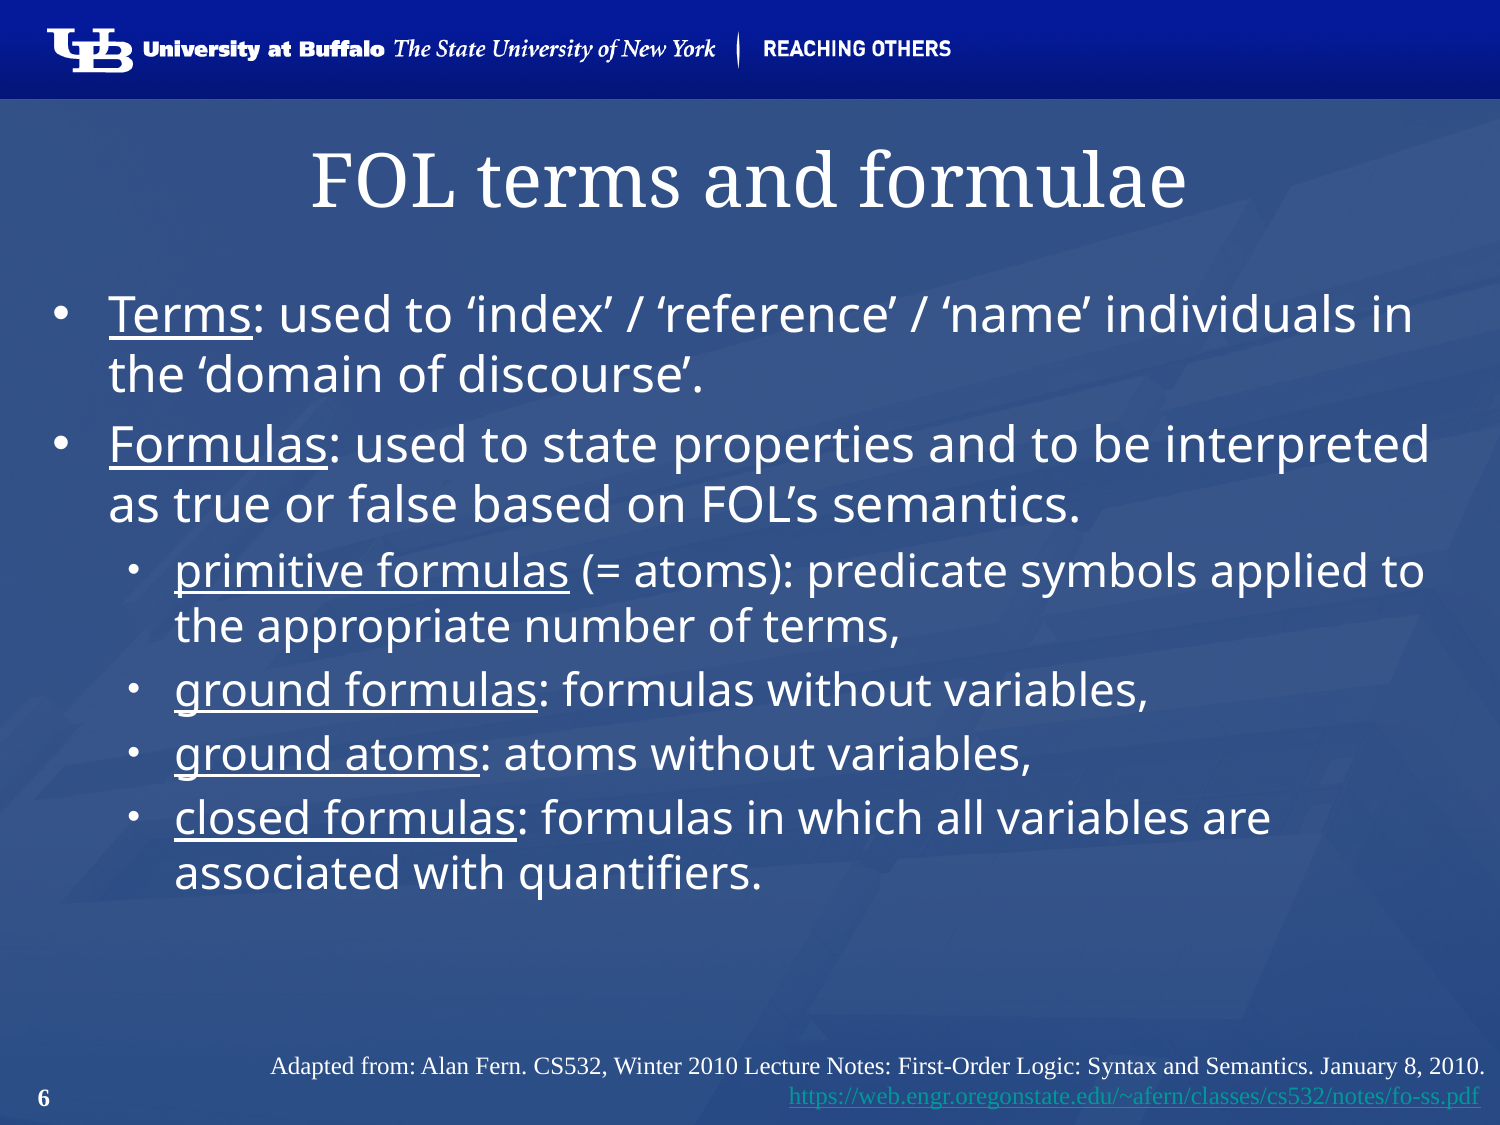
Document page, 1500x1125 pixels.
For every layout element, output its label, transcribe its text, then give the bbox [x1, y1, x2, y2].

picture [0, 0, 1500, 99]
text_box Adapted from: Alan Fern. CS532, Winter 2010 Lecture Notes: First-Order Logic: Syntax and Semantics. January 8, 2010. https://web.engr.oregonstate.edu/~afern/classes/cs532/notes/fo-ss.pdf [249, 1042, 1500, 1118]
slide_number 6 [0, 1062, 50, 1112]
title FOL terms and formulae [37, 125, 1463, 250]
list Terms: used to ‘index’ / ‘reference’ / ‘name’ individuals in the ‘domain of discourse’. Formulas: used to state properties and to be interpreted as true or false based on FOL’s semantics. primitive formulas (= atoms): predicate symbols applied to the appropriate number of terms, ground formulas: formulas without variables, ground atoms: atoms without variables, closed formulas: formulas in which all variables are associated with quantifiers. [37, 275, 1463, 1088]
